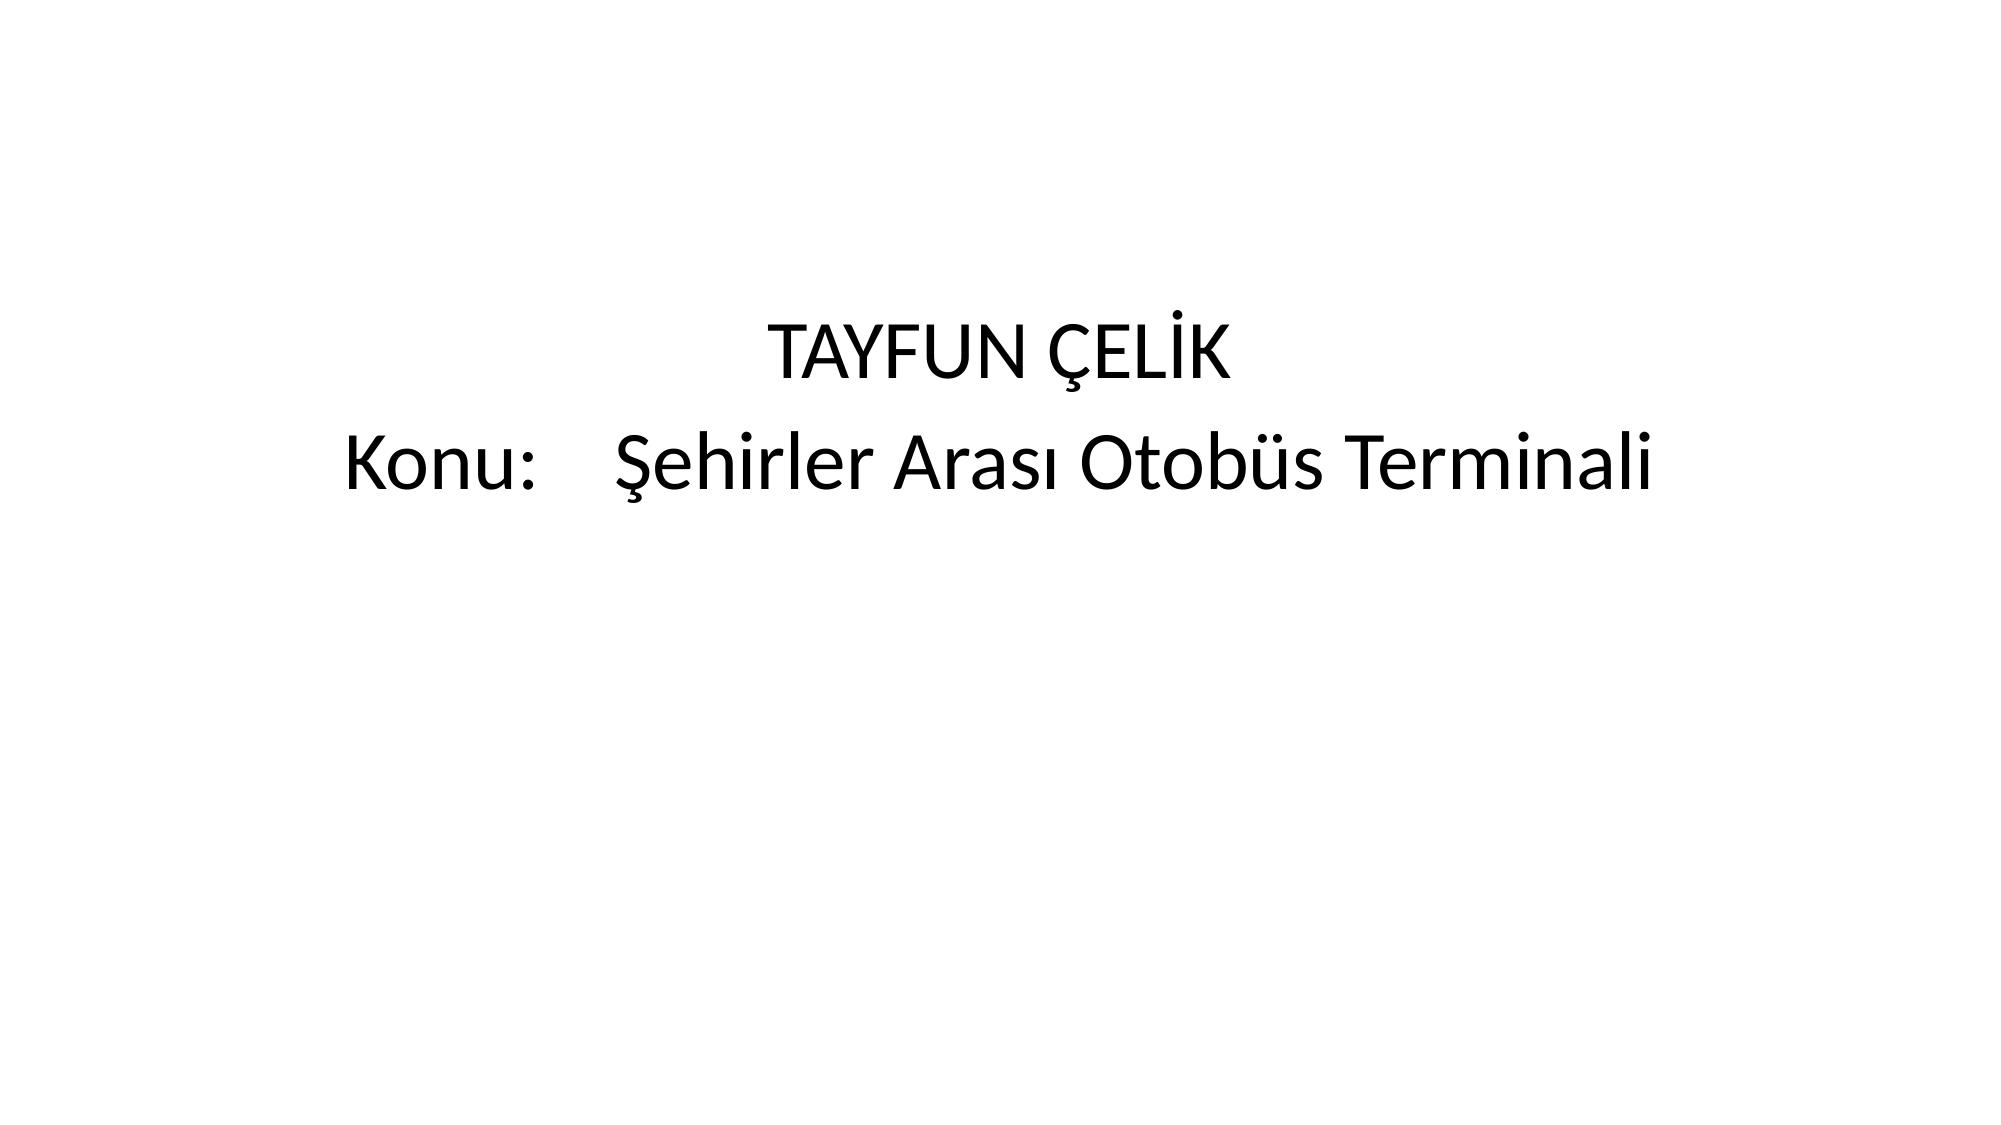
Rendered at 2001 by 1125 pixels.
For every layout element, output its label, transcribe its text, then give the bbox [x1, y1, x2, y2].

list TAYFUN ÇELİK Konu: Şehirler Arası Otobüs Terminali [137, 299, 1863, 1014]
